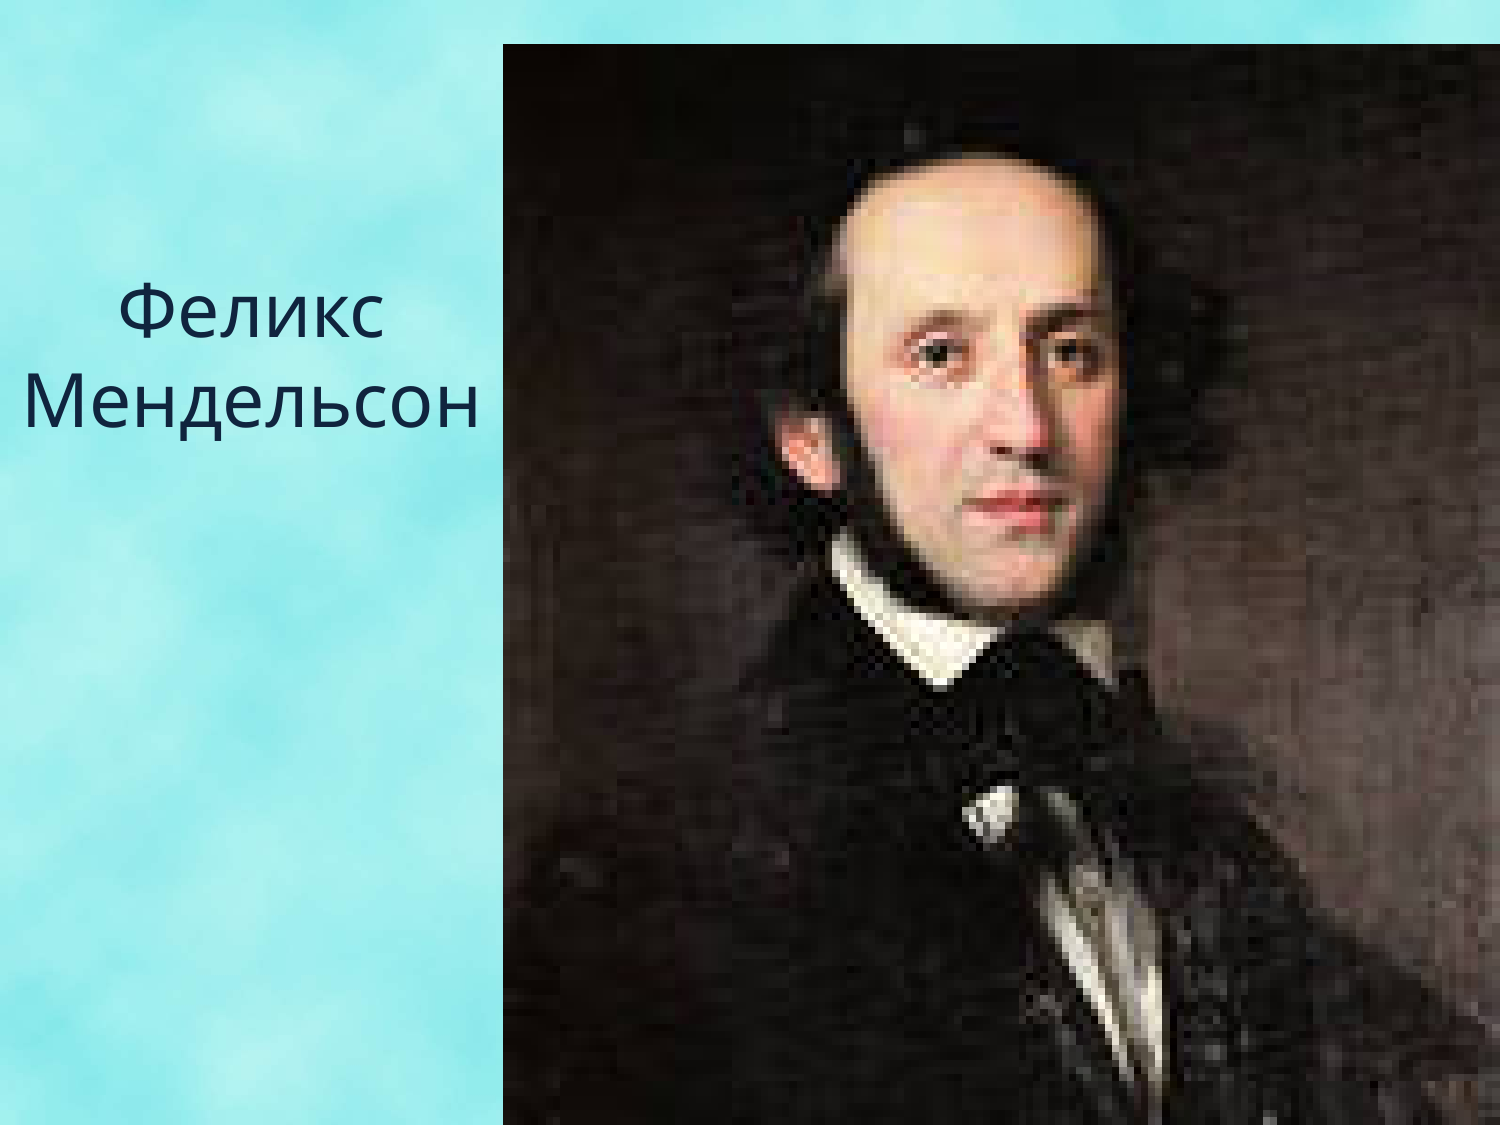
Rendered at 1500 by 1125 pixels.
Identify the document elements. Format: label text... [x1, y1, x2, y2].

picture [0, 0, 1500, 1125]
text_box Феликс Мендельсон [0, 255, 498, 451]
